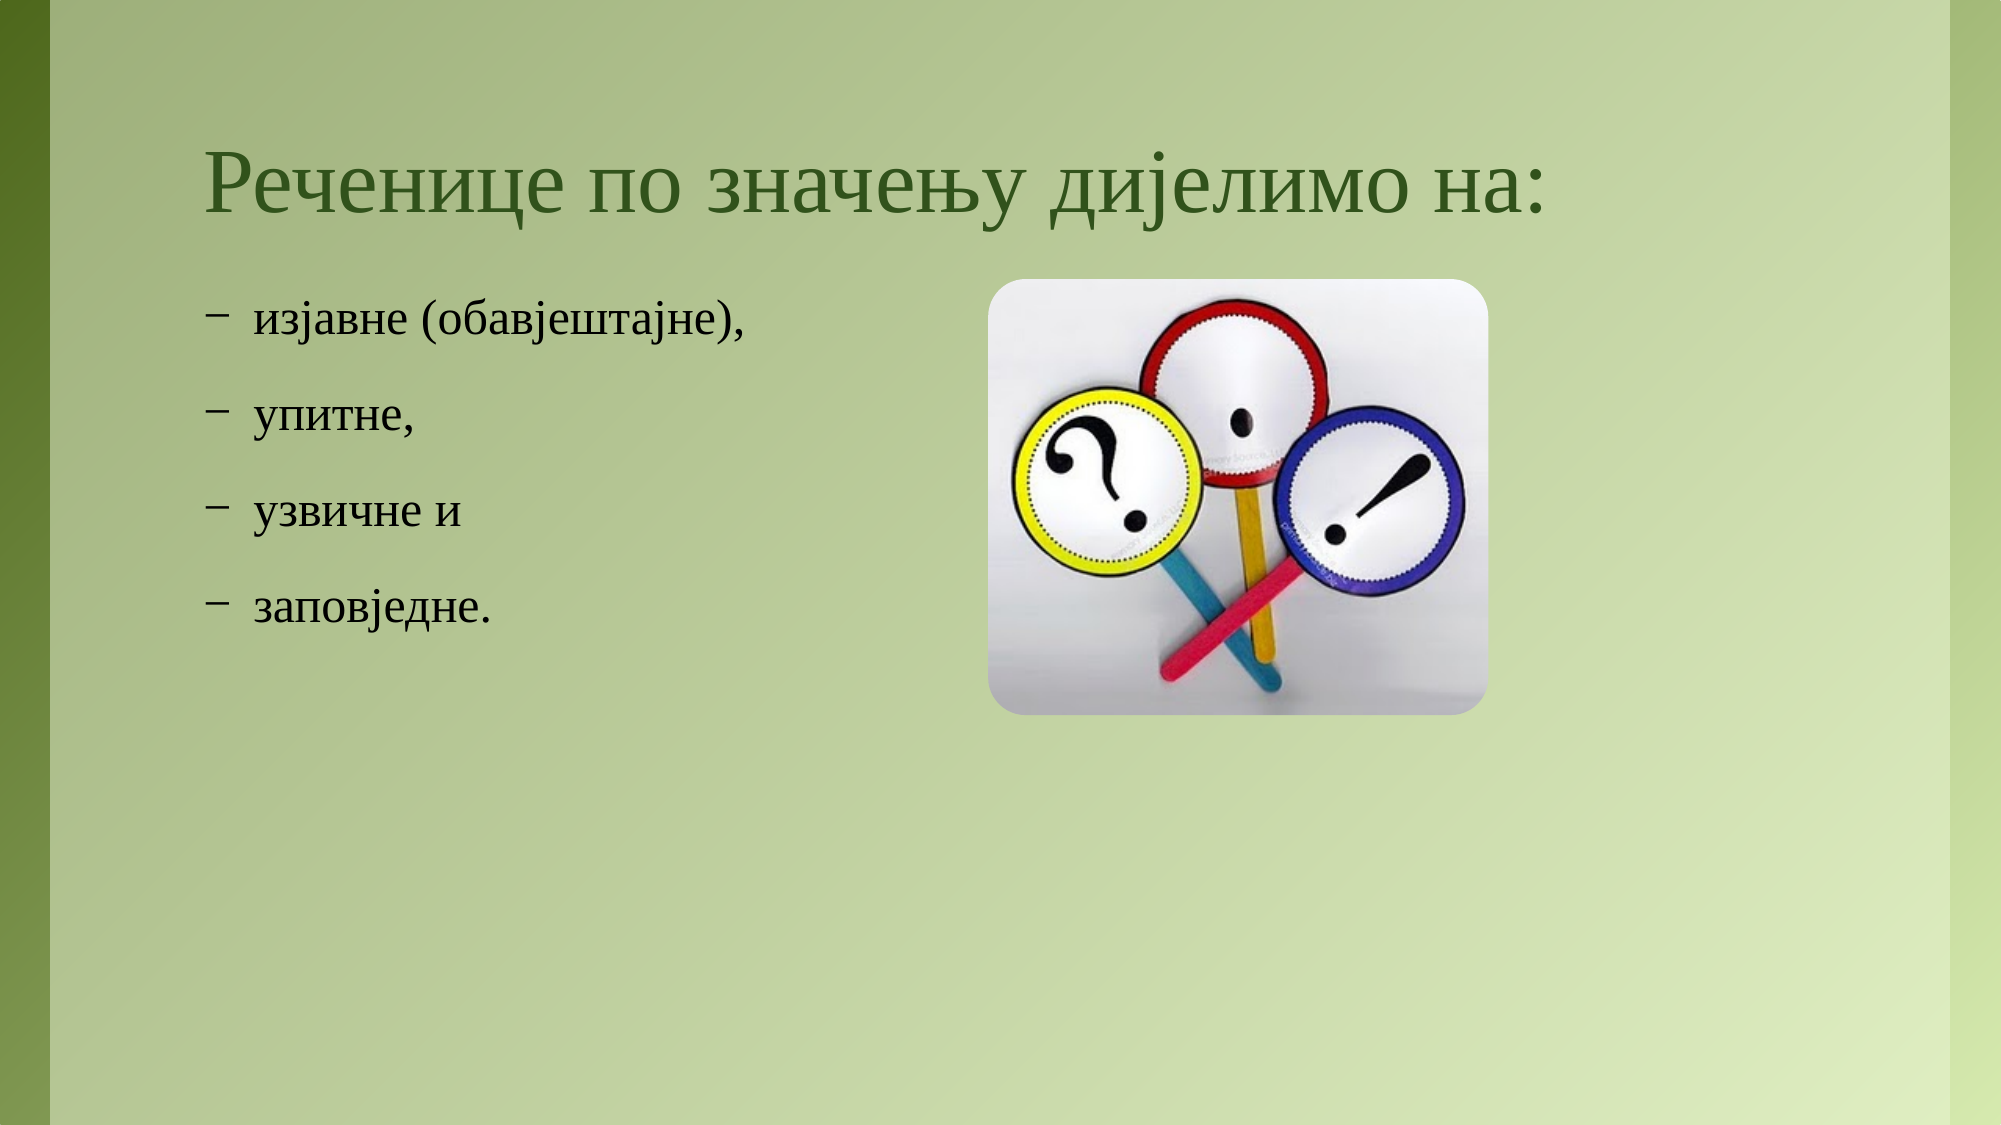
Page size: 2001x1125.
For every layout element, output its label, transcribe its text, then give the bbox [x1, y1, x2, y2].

picture [988, 279, 1489, 716]
title Реченице по значењу дијелимо на: [183, 12, 1850, 242]
list изјавне (обавјештајне), упитне, узвичне и заповједне. [183, 279, 1850, 1013]
